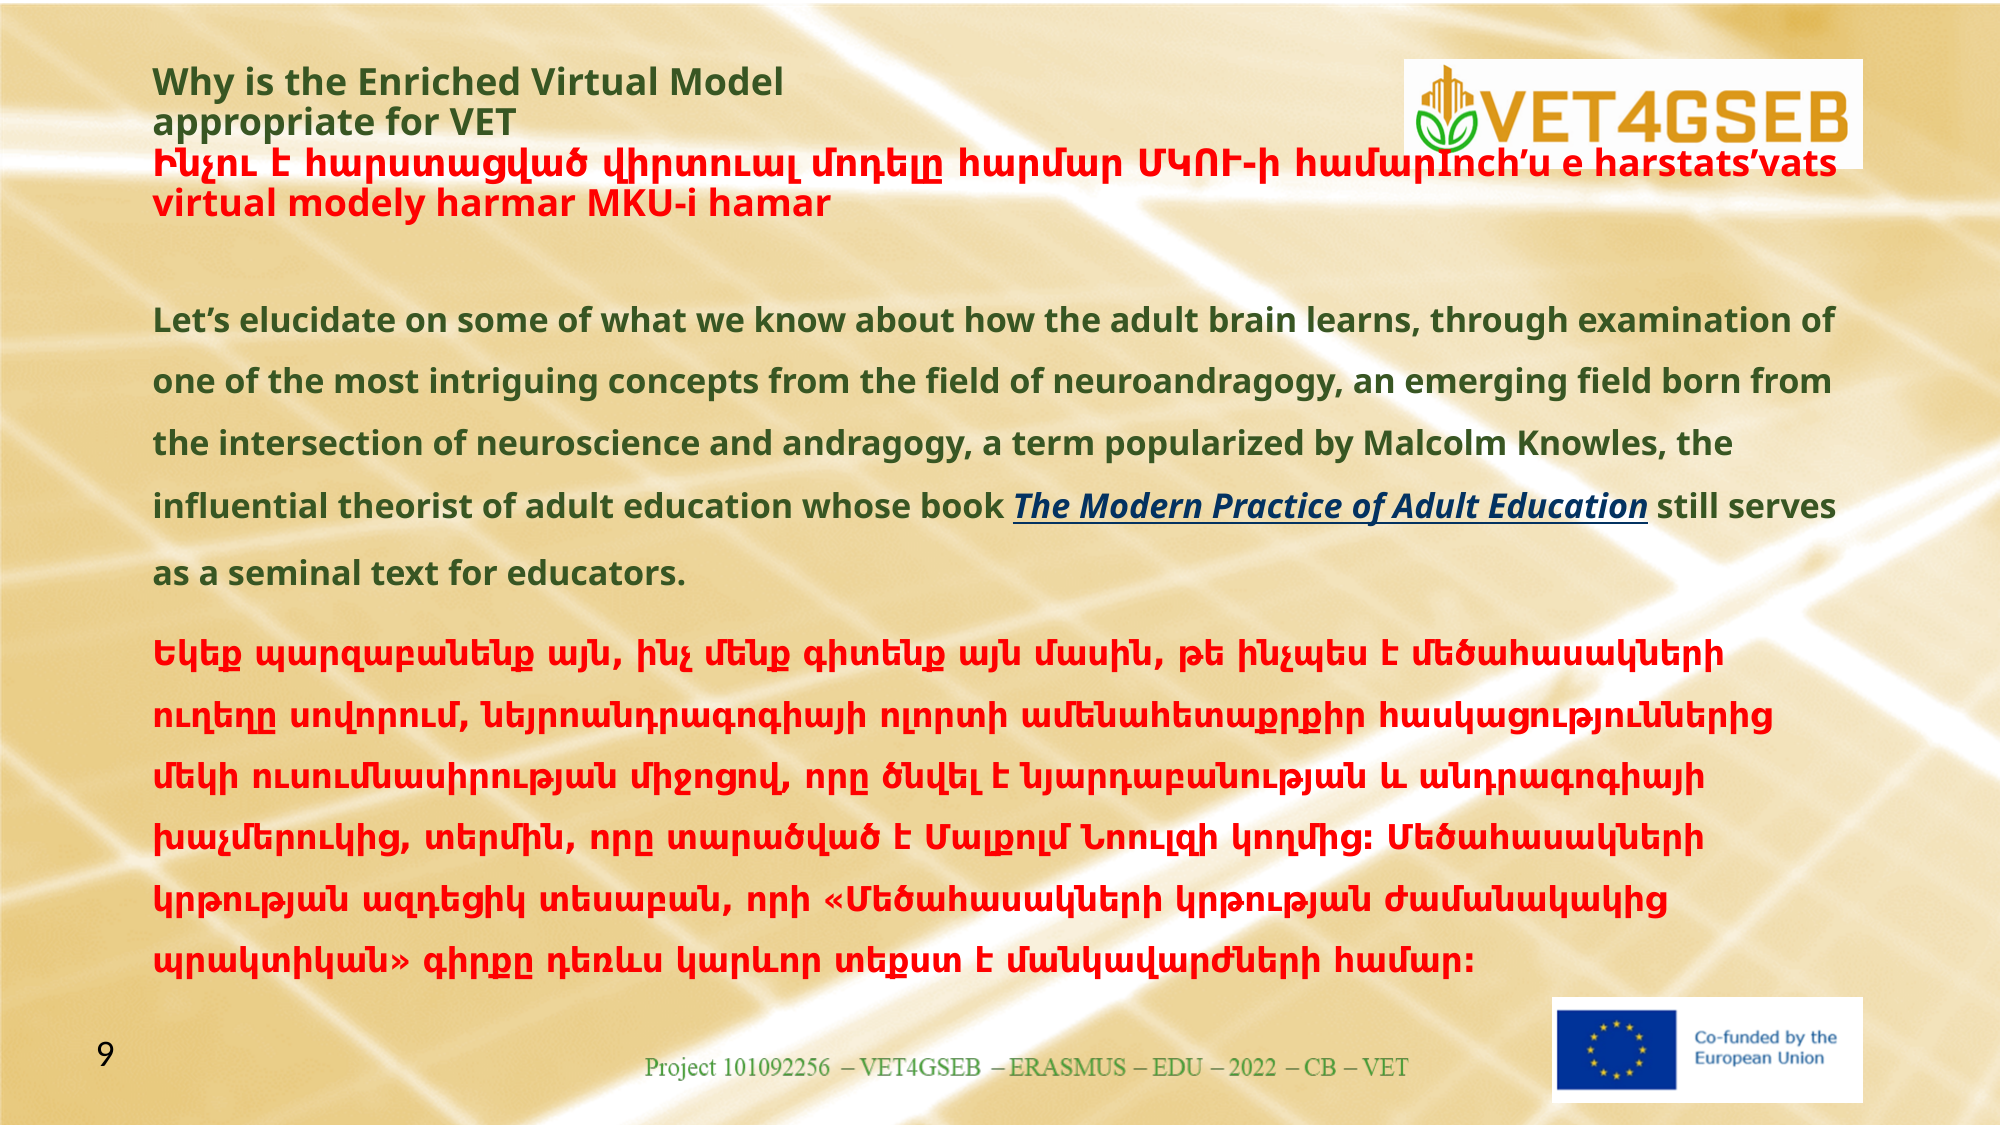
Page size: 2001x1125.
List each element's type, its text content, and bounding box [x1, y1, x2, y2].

title Why is the Enriched Virtual Model appropriate for VET Ինչու է հարստացված վիրտուալ մոդելը հարմար ՄԿՈՒ-ի համարInch’u e harstats’vats virtual modely harmar MKU-i hamar [137, 59, 1863, 229]
picture [0, 3, 2000, 1125]
list Let’s elucidate on some of what we know about how the adult brain learns, through examination of one of the most intriguing concepts from the field of neuroandragogy, an emerging field born from the intersection of neuroscience and andragogy, a term popularized by Malcolm Knowles, the influential theorist of adult education whose book The Modern Practice of Adult Education still serves as a seminal text for educators. Եկեք պարզաբանենք այն, ինչ մենք գիտենք այն մասին, թե ինչպես է մեծահասակների ուղեղը սովորում, նեյրոանդրագոգիայի ոլորտի ամենահետաքրքիր հասկացություններից մեկի ուսումնասիրության միջոցով, որը ծնվել է նյարդաբանության և անդրագոգիայի խաչմերուկից, տերմին, որը տարածված է Մալքոլմ Նոուլզի կողմից: Մեծահասակների կրթության ազդեցիկ տեսաբան, որի «Մեծահասակների կրթության ժամանակակից պրակտիկան» գիրքը դեռևս կարևոր տեքստ է մանկավարժների համար: [137, 270, 1863, 990]
